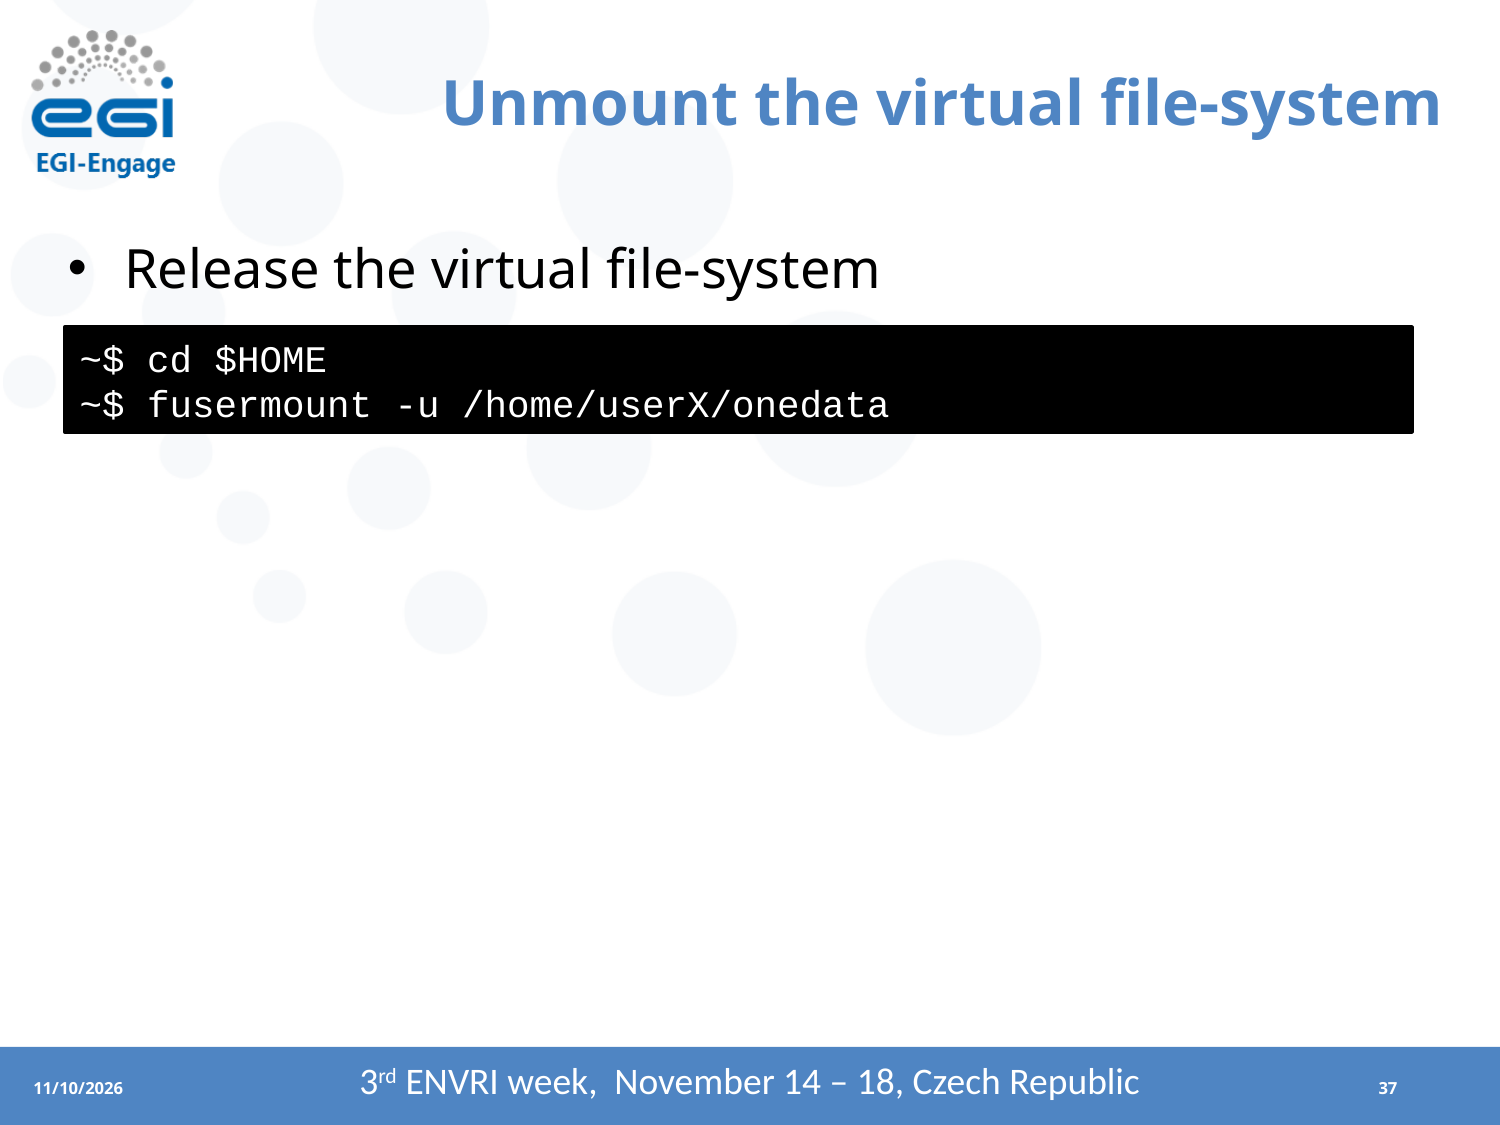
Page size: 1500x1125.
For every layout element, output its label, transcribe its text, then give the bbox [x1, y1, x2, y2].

text_box Release the virtual file-system [53, 226, 1436, 327]
title Unmount the virtual file-system [253, 30, 1459, 171]
text_box ~$ cd $HOME ~$ fusermount -u /home/userX/onedata [63, 327, 1414, 434]
text_box 3rd ENVRI week, November 14 – 18, Czech Republic [194, 1049, 1306, 1110]
picture [3, 0, 1076, 772]
